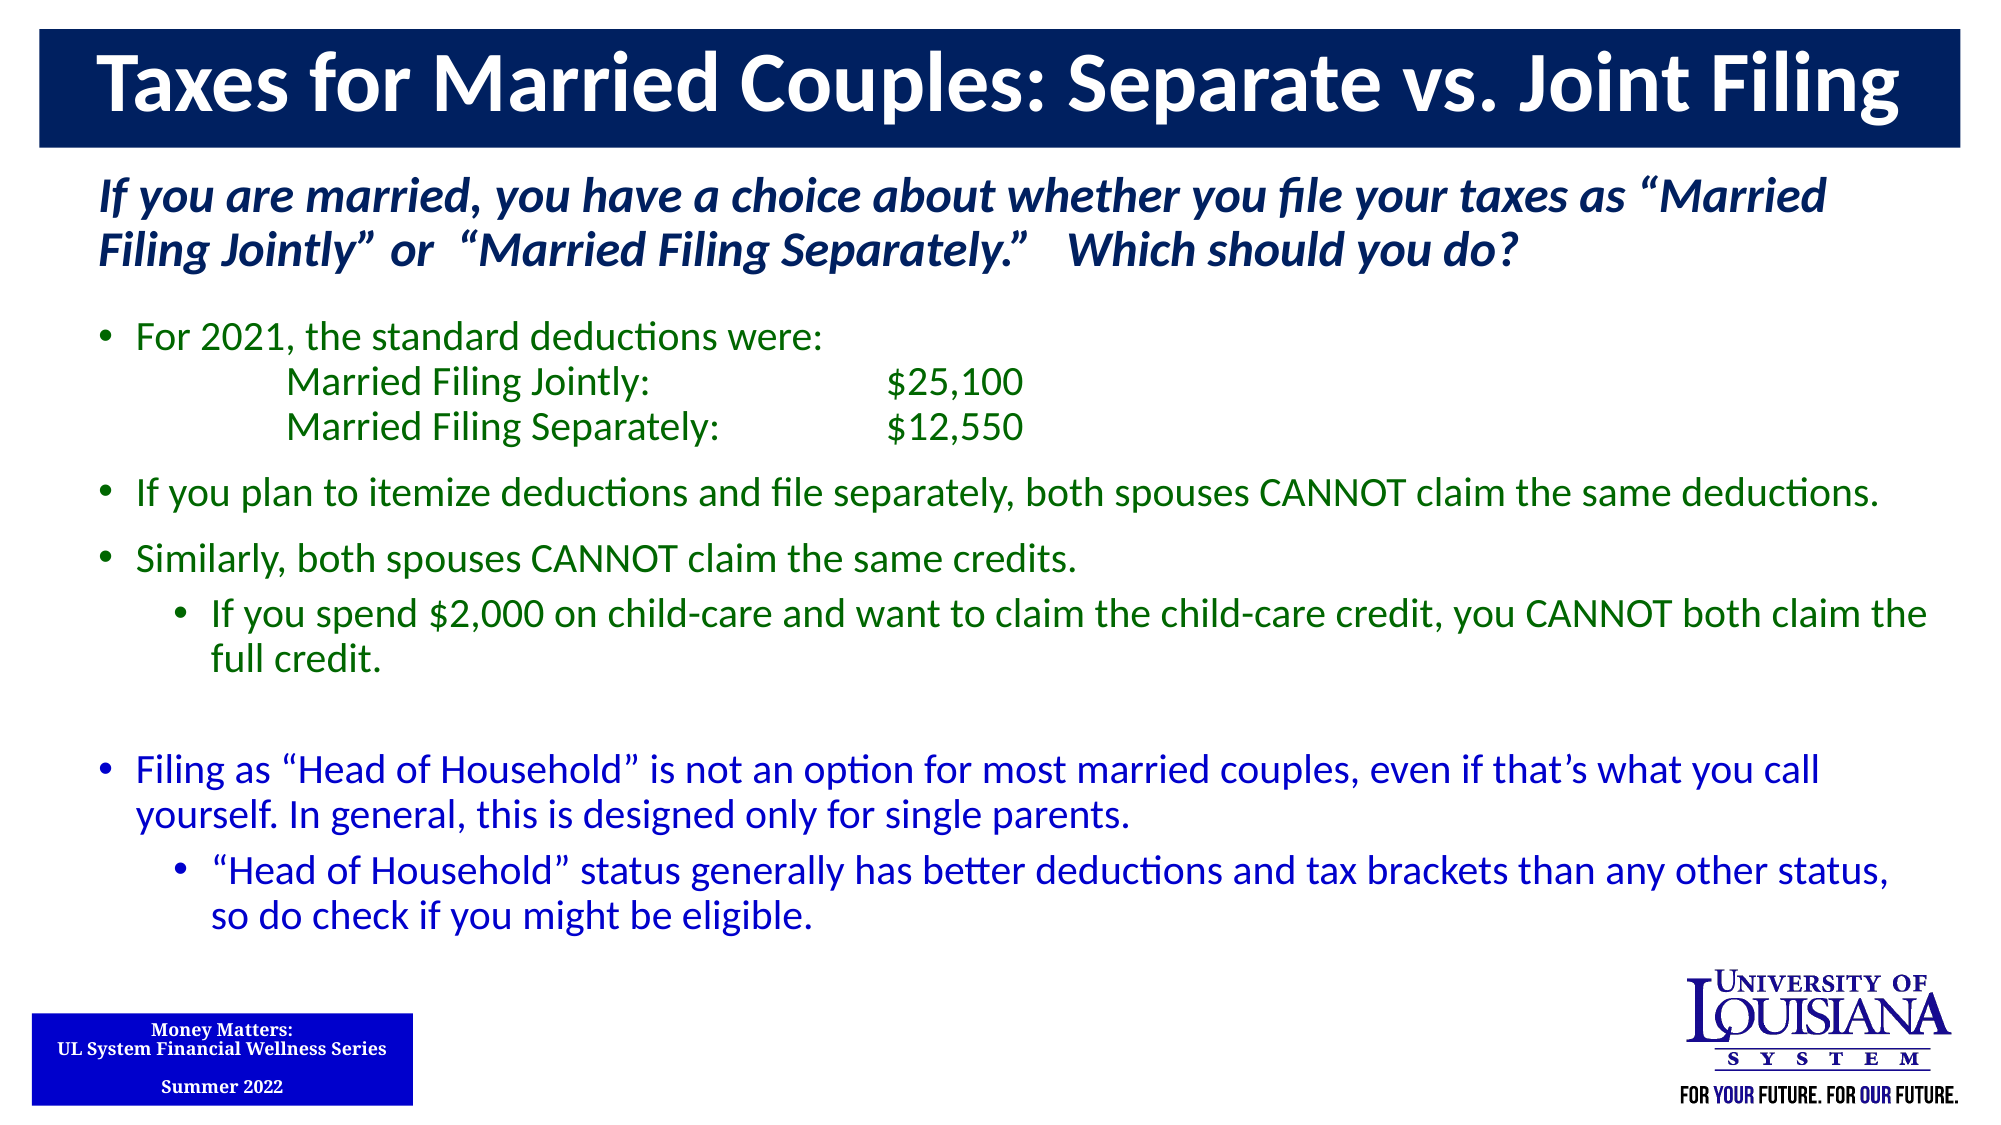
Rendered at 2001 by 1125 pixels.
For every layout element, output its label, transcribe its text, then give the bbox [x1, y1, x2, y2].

text_box For 2021, the standard deductions were: Married Filing Jointly: $25,100 Married Filing Separately: $12,550 If you plan to itemize deductions and file separately, both spouses CANNOT claim the same deductions. Similarly, both spouses CANNOT claim the same credits. If you spend $2,000 on child-care and want to claim the child-care credit, you CANNOT both claim the full credit. Filing as “Head of Household” is not an option for most married couples, even if that’s what you call yourself. In general, this is designed only for single parents. “Head of Household” status generally has better deductions and tax brackets than any other status, so do check if you might be eligible. [83, 236, 1951, 1033]
picture [1655, 956, 1983, 1120]
text_box If you are married, you have a choice about whether you file your taxes as “Married Filing Jointly” or “Married Filing Separately.” Which should you do? [83, 161, 1917, 236]
text_box Taxes for Married Couples: Separate vs. Joint Filing [39, 29, 1961, 148]
